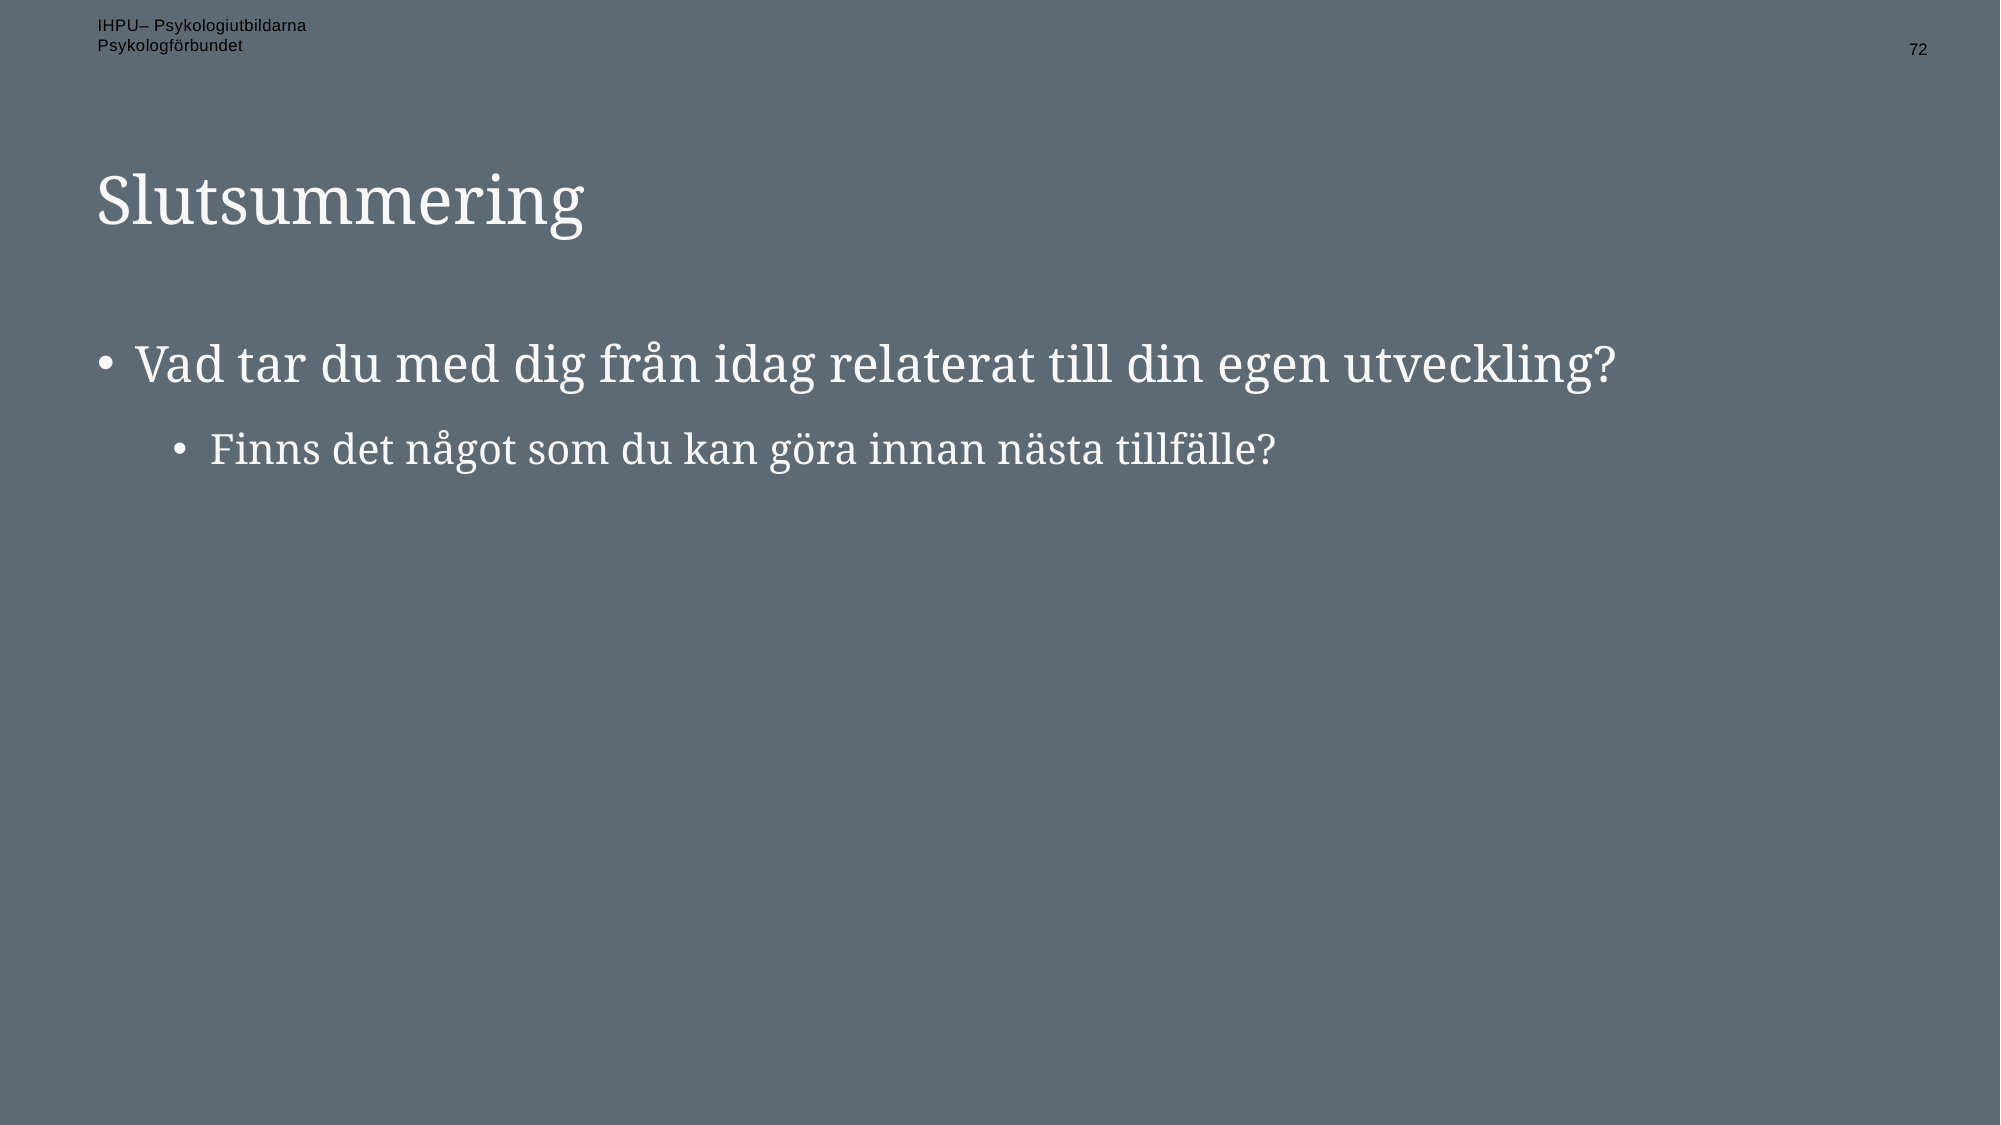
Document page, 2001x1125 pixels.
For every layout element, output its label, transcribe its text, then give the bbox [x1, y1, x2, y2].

slide_number 72 [1888, 30, 1928, 59]
list Vad tar du med dig från idag relaterat till din egen utveckling? Finns det något som du kan göra innan nästa tillfälle? [97, 332, 1844, 964]
title Slutsummering [96, 167, 1743, 292]
